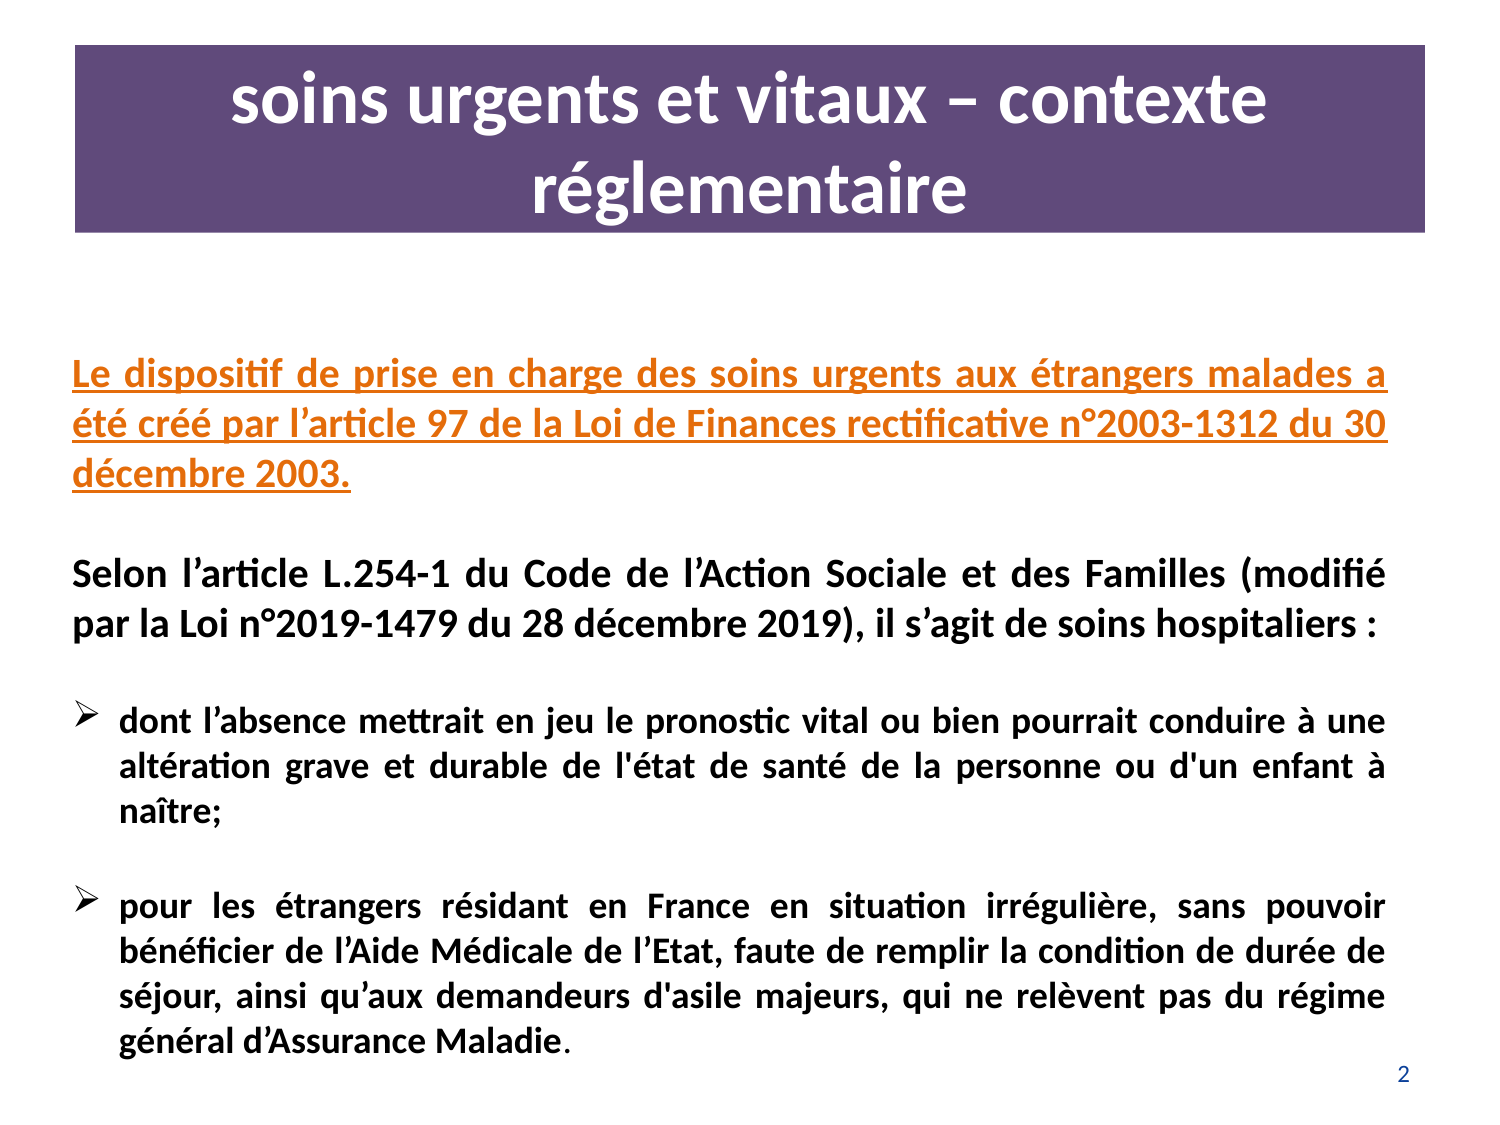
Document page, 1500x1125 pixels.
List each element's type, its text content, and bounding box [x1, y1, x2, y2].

text_box Le dispositif de prise en charge des soins urgents aux étrangers malades a été créé par l’article 97 de la Loi de Finances rectificative n°2003-1312 du 30 décembre 2003. Selon l’article L.254-1 du Code de l’Action Sociale et des Familles (modifié par la Loi n°2019-1479 du 28 décembre 2019), il s’agit de soins hospitaliers : dont l’absence mettrait en jeu le pronostic vital ou bien pourrait conduire à une altération grave et durable de l'état de santé de la personne ou d'un enfant à naître; pour les étrangers résidant en France en situation irrégulière, sans pouvoir bénéficier de l’Aide Médicale de l’Etat, faute de remplir la condition de durée de séjour, ainsi qu’aux demandeurs d'asile majeurs, qui ne relèvent pas du régime général d’Assurance Maladie. [57, 293, 1403, 1119]
title soins urgents et vitaux – contexte réglementaire [75, 45, 1425, 233]
text_box [35, 271, 1413, 991]
slide_number 2 [1403, 1042, 1425, 1103]
